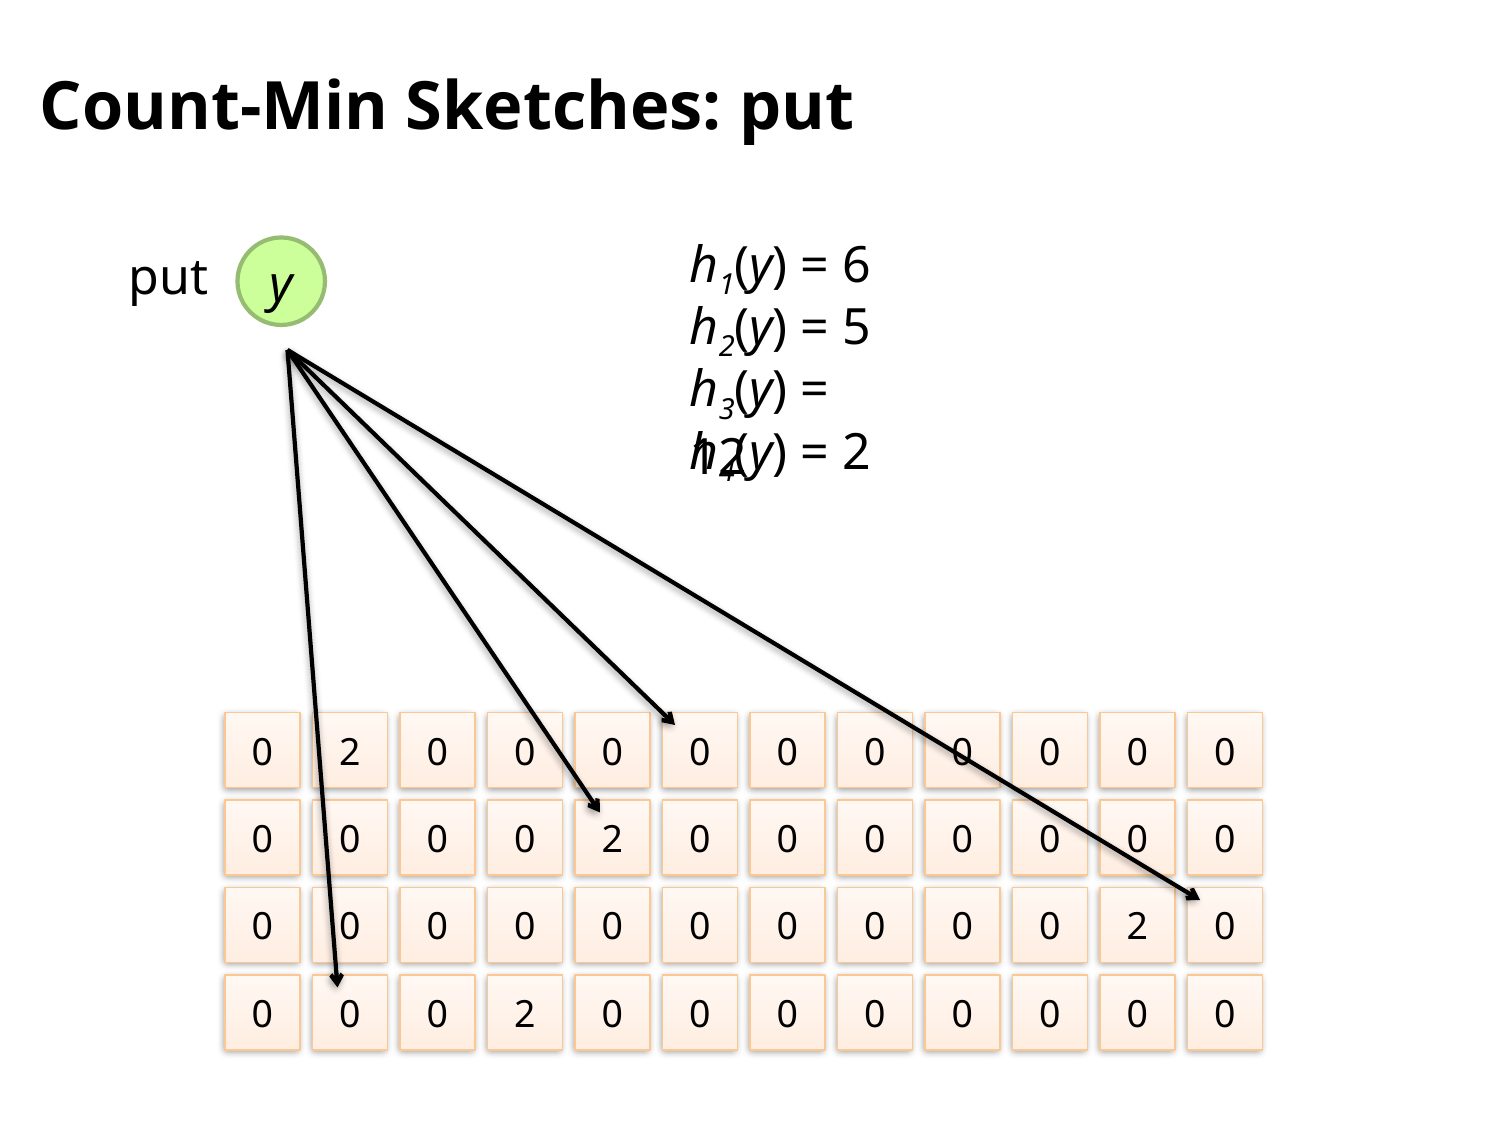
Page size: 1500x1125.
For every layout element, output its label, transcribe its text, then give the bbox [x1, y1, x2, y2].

text_box h1(y) = 6 [674, 224, 913, 286]
text_box y [238, 235, 328, 328]
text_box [224, 712, 1263, 1051]
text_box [338, 349, 1201, 901]
text_box put [99, 237, 238, 313]
text_box h2(y) = 5 [674, 286, 913, 348]
title Count-Min Sketches: put [24, 18, 1451, 188]
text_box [287, 349, 338, 988]
